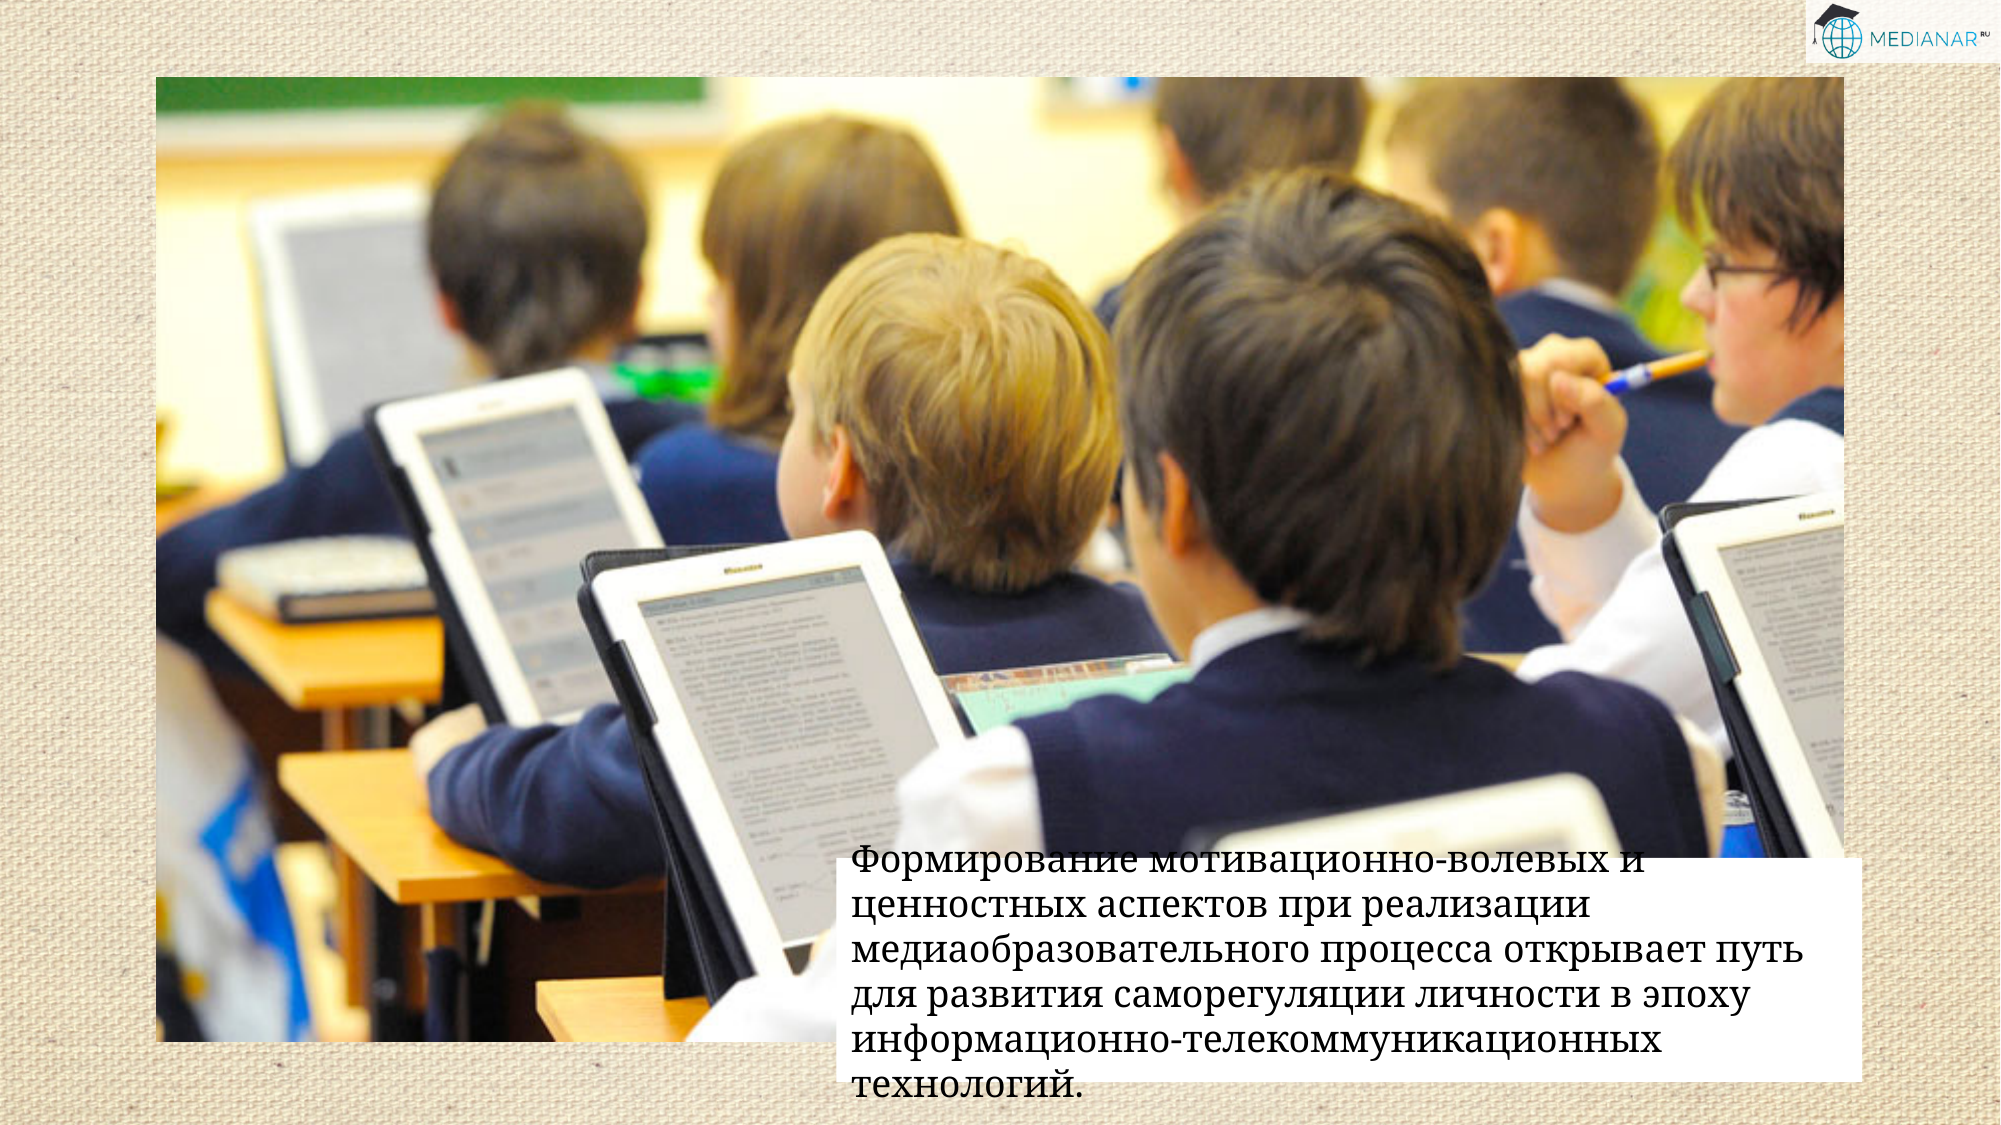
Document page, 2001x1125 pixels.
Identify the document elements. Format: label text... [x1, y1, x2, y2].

text_box Формирование мотивационно-волевых и ценностных аспектов при реализации медиаобразовательного процесса открывает путь для развития саморегуляции личности в эпоху информационно-телекоммуникационных технологий. [835, 856, 1863, 1083]
picture [0, 0, 2001, 1125]
